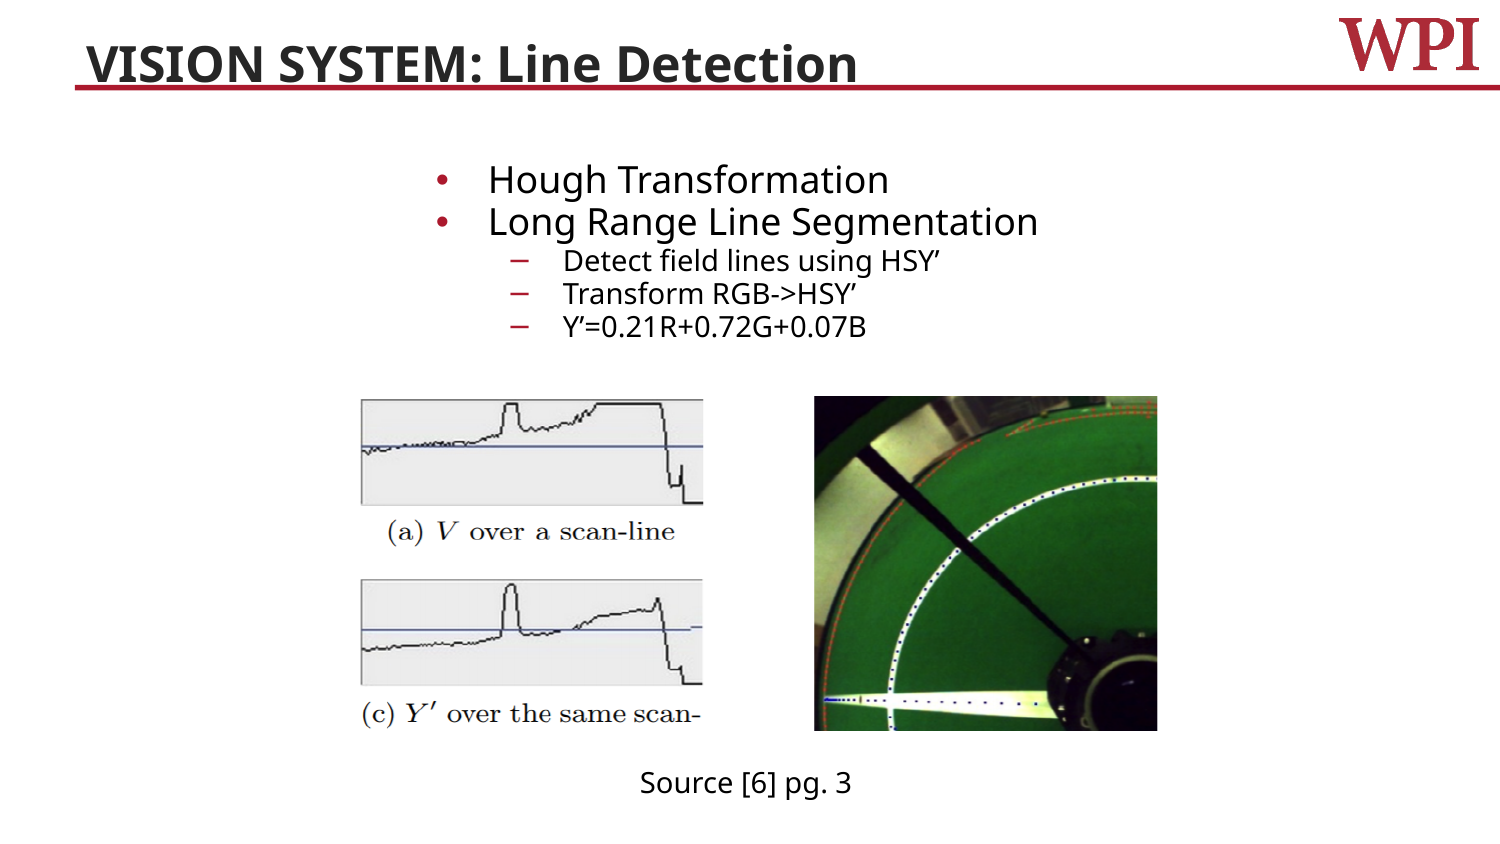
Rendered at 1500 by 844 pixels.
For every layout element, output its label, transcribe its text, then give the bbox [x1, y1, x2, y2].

picture [1425, 18, 1479, 71]
title VISION SYSTEM: Line Detection [75, 0, 1425, 99]
list Hough Transformation Long Range Line Segmentation Detect field lines using HSY’ Transform RGB->HSY’ Y’=0.21R+0.72G+0.07B [401, 153, 1099, 384]
text_box Source [6] pg. 3 [503, 749, 996, 824]
picture [307, 385, 1193, 731]
